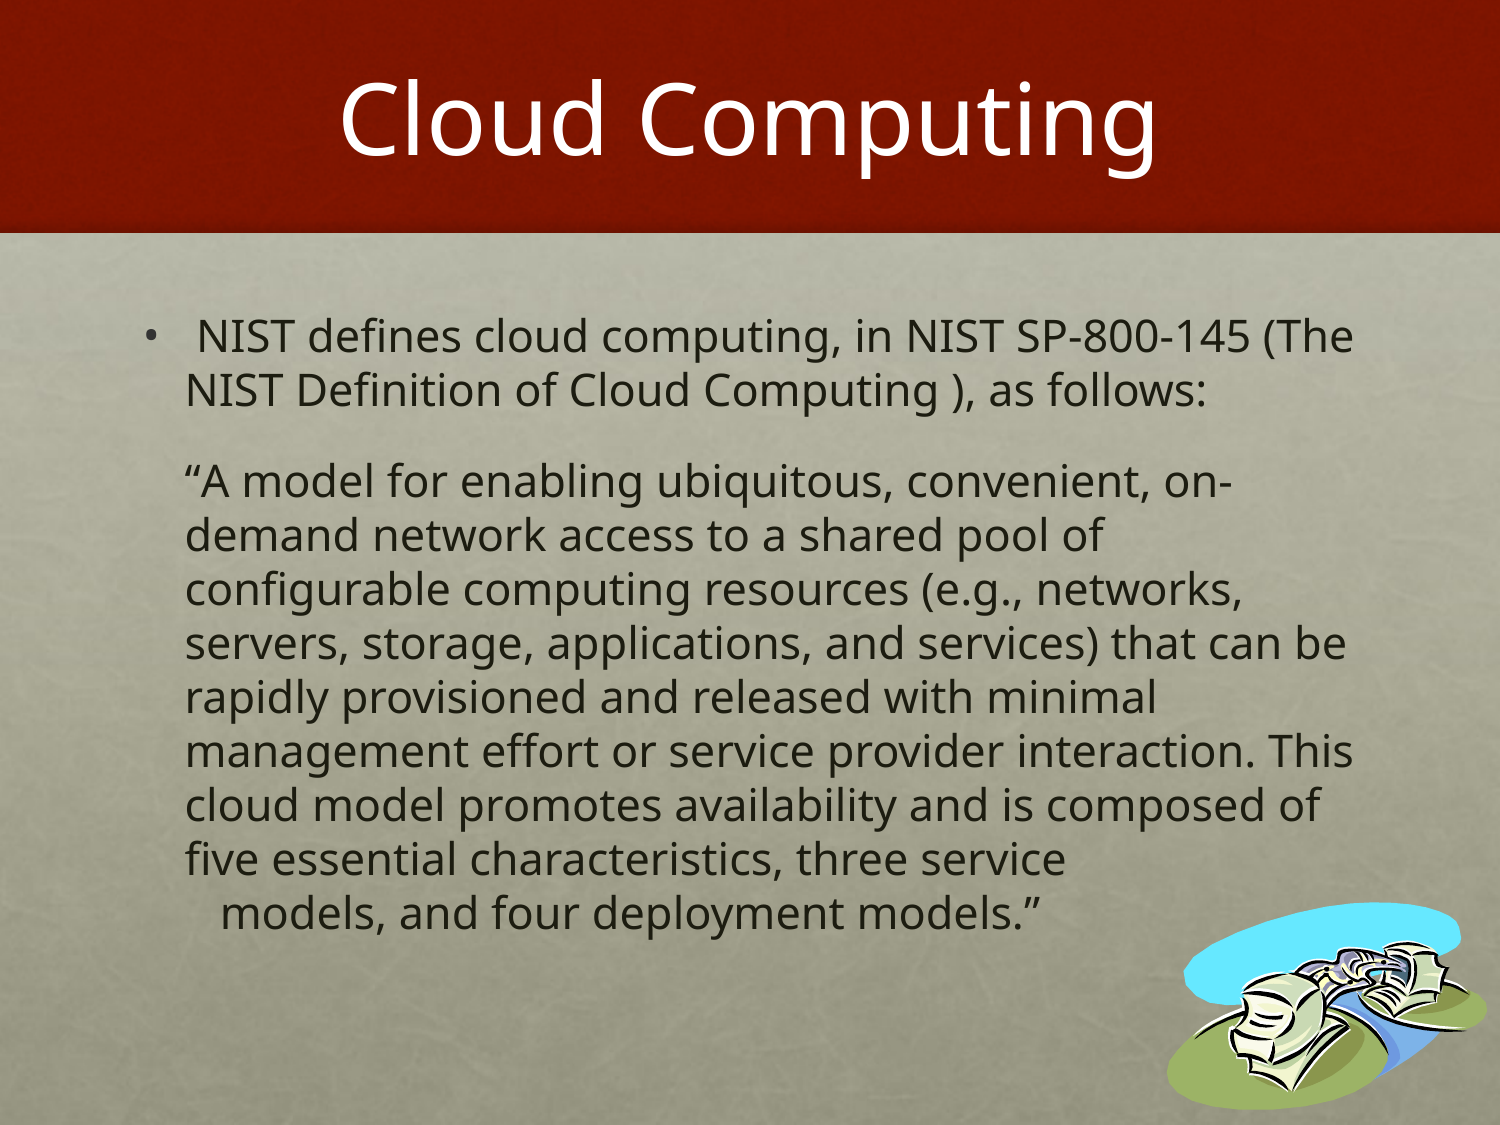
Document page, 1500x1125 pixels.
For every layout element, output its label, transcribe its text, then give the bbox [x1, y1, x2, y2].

picture [0, 214, 1500, 1125]
title Cloud Computing [127, 10, 1372, 221]
list NIST defines cloud computing, in NIST SP-800-145 (The NIST Definition of Cloud Computing ), as follows: “A model for enabling ubiquitous, convenient, on-demand network access to a shared pool of configurable computing resources (e.g., networks, servers, storage, applications, and services) that can be rapidly provisioned and released with minimal management effort or service provider interaction. This cloud model promotes availability and is composed of five essential characteristics, three service models, and four deployment models.” [127, 299, 1372, 1005]
